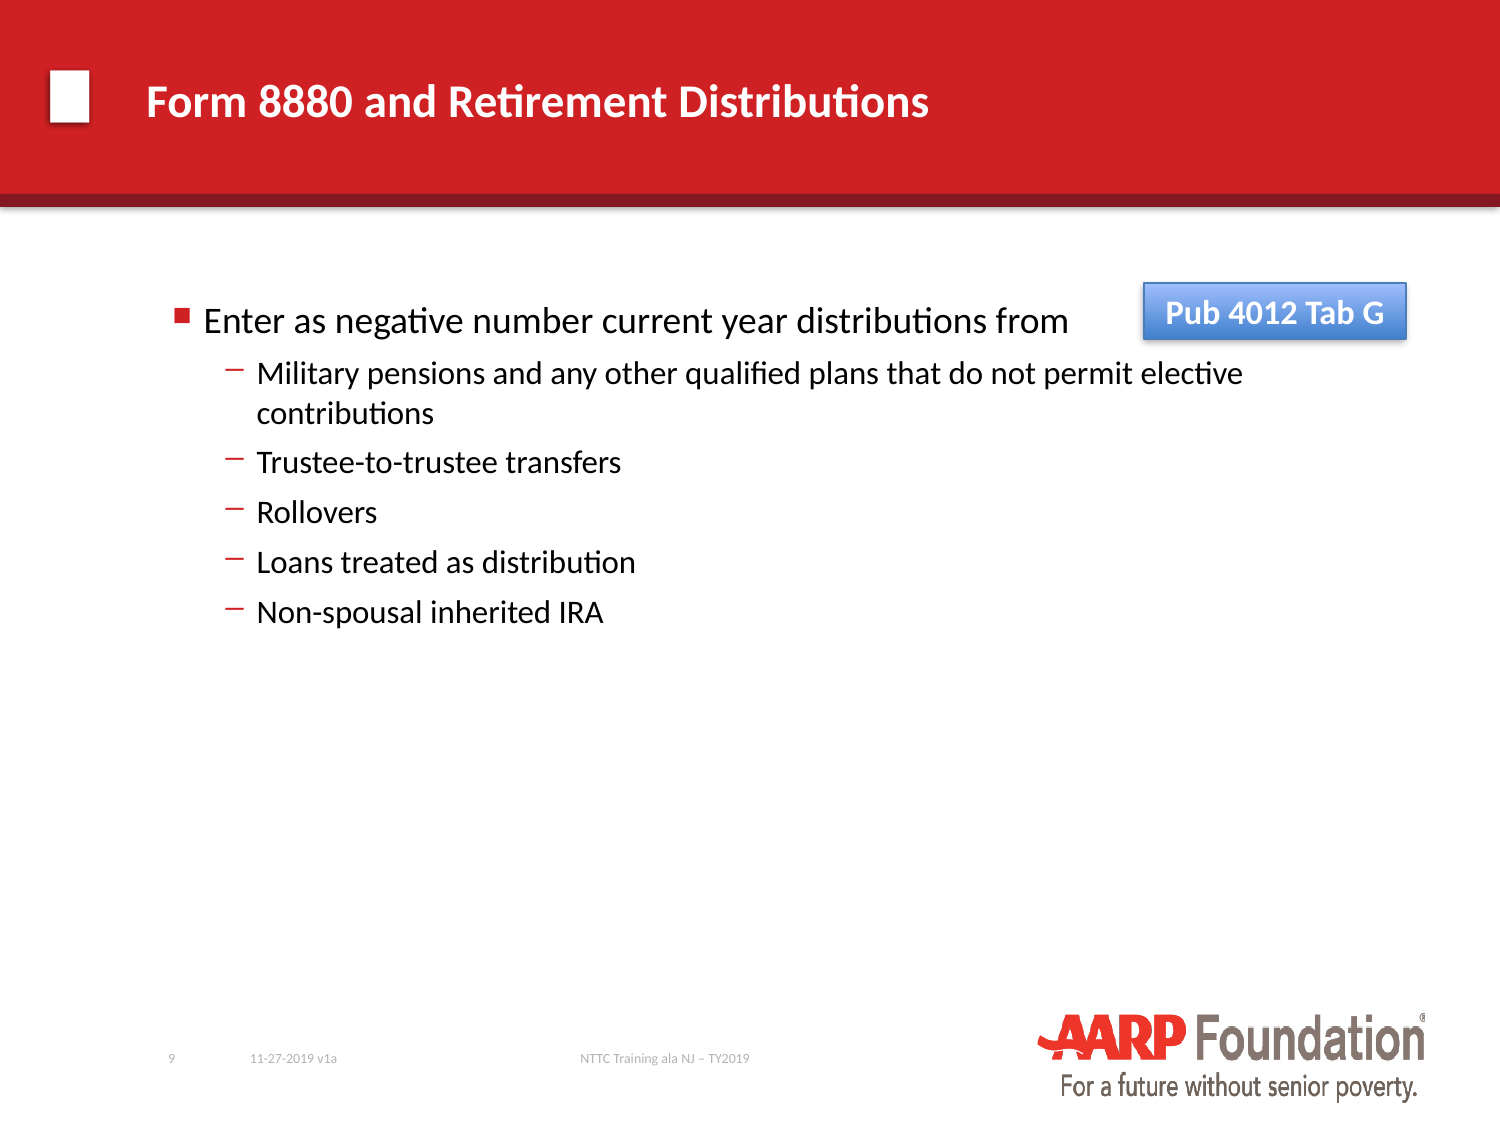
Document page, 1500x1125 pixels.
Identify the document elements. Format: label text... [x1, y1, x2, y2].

slide_number 9 [75, 1027, 191, 1088]
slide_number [234, 1027, 399, 1088]
footer NTTC Training ala NJ – TY2019 [427, 1027, 903, 1088]
text_box Pub 4012 Tab G [1143, 282, 1407, 340]
title Form 8880 and Retirement Distributions [131, 4, 1331, 193]
list Enter as negative number current year distributions from Military pensions and any other qualified plans that do not permit elective contributions Trustee-to-trustee transfers Rollovers Loans treated as distribution Non-spousal inherited IRA [157, 288, 1358, 949]
